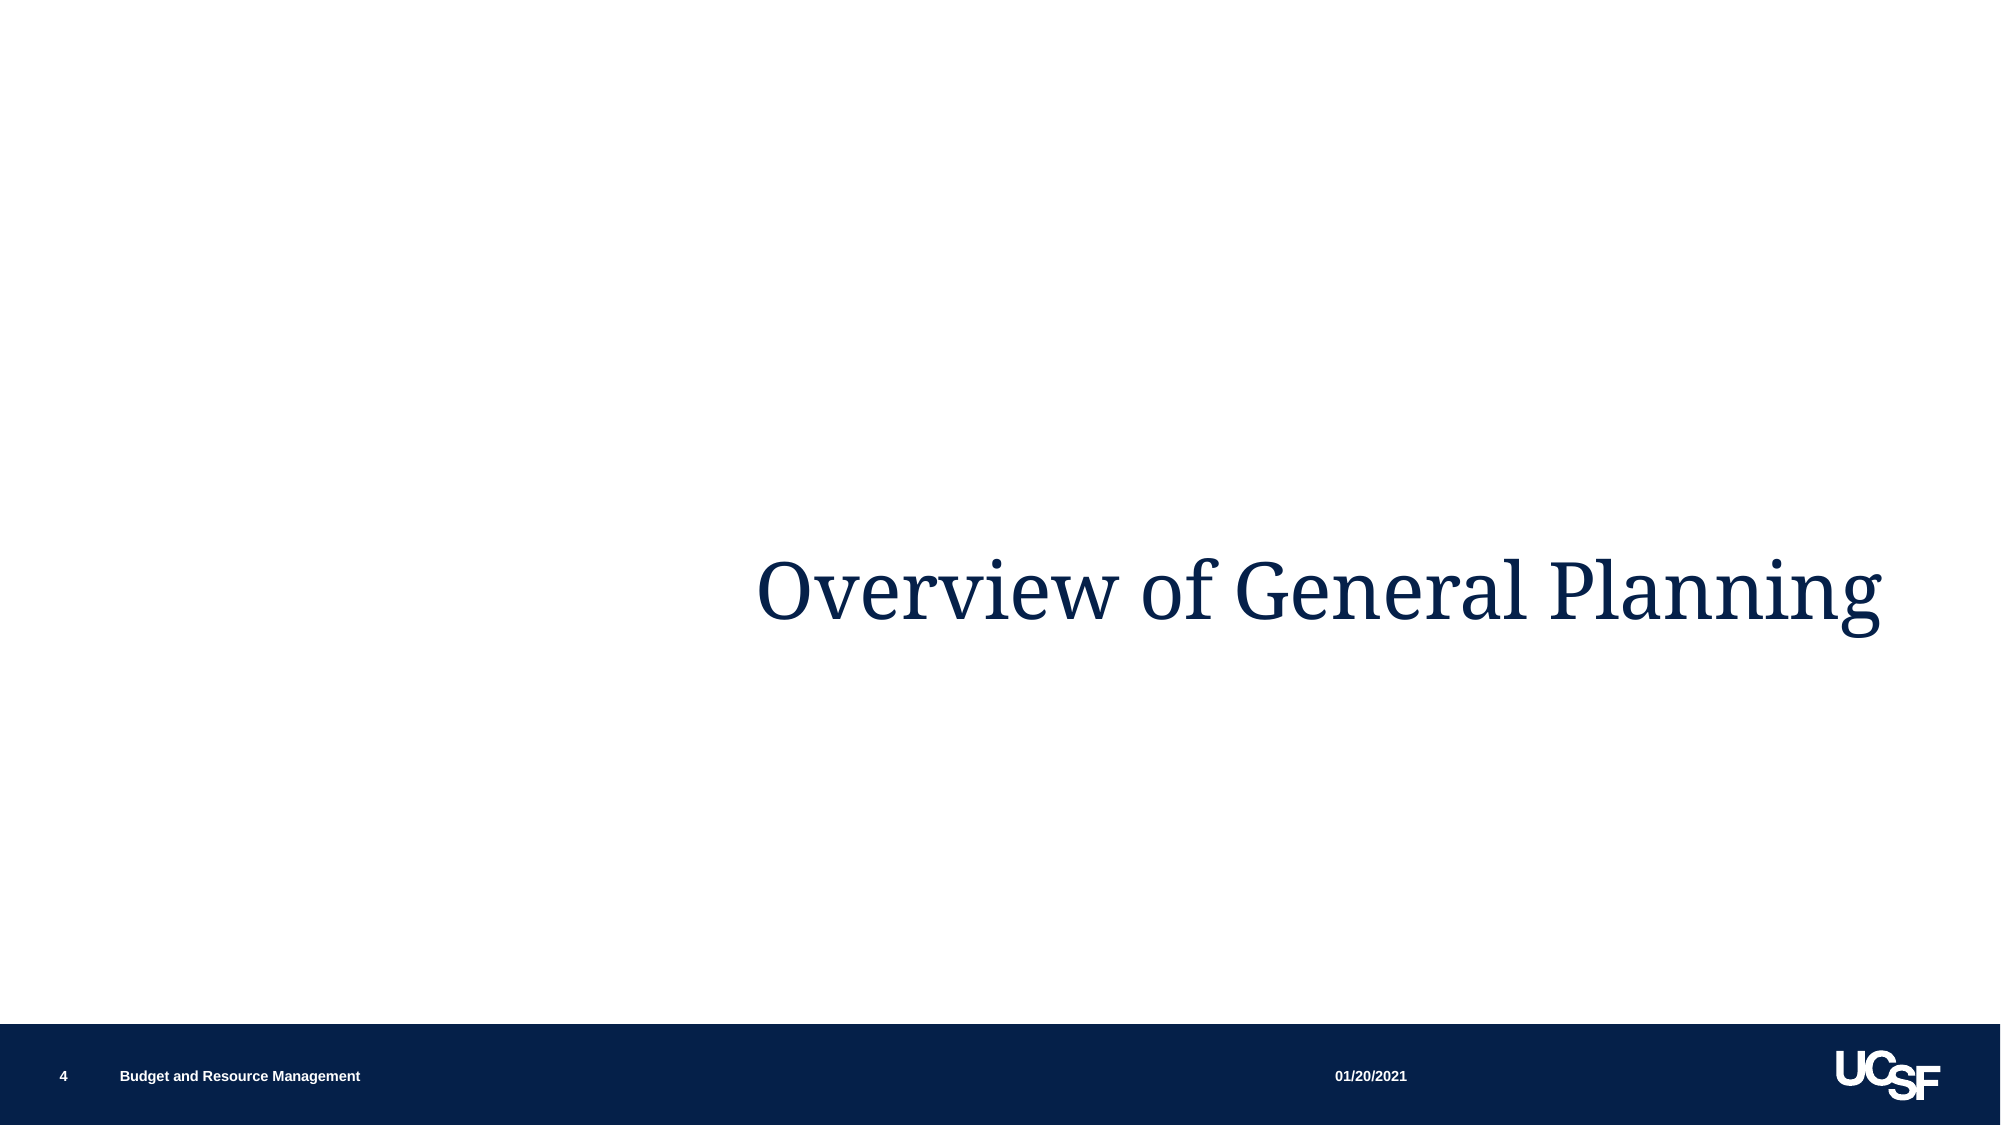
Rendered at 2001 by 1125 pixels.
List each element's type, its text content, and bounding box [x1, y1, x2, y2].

footer Budget and Resource Management [119, 1061, 1063, 1084]
slide_number 4 [59, 1058, 114, 1085]
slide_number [1335, 1058, 1538, 1084]
title Overview of General Planning [468, 541, 1898, 644]
